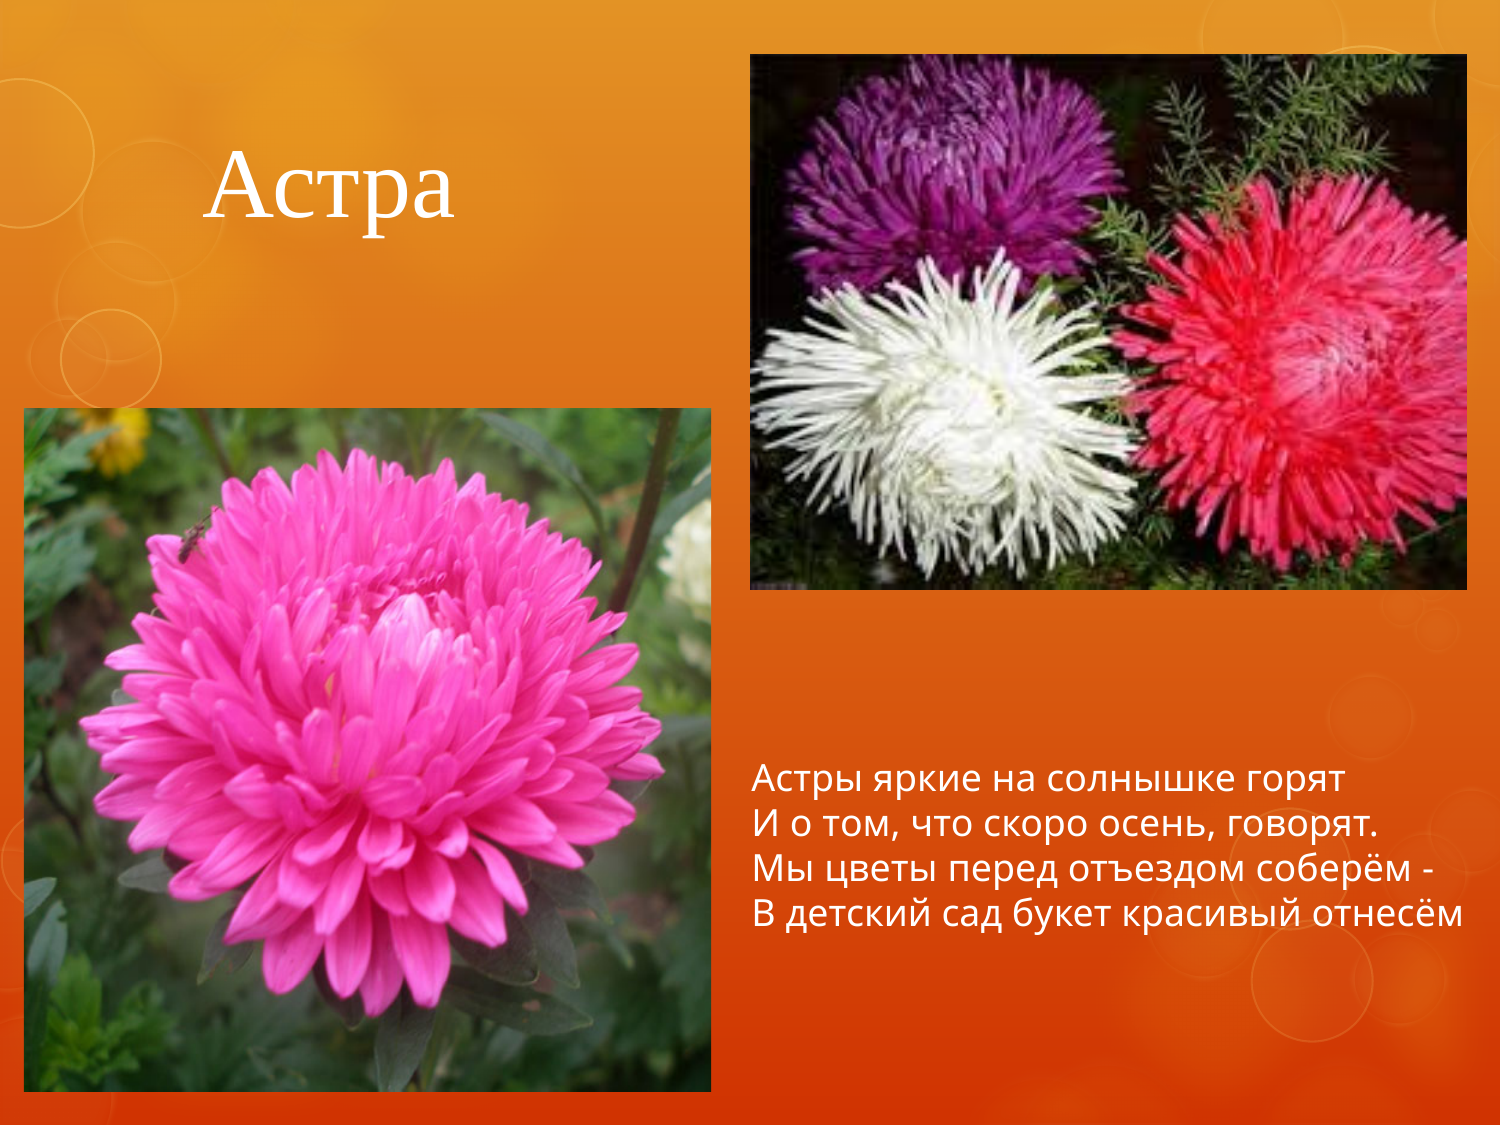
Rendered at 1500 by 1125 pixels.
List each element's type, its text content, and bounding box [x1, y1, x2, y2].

picture [23, 408, 712, 1092]
picture [749, 53, 1467, 590]
text_box Астры яркие на солнышке горят И о том, что скоро осень, говорят. Мы цветы перед отъездом соберём - В детский сад букет красивый отнесём [736, 746, 1480, 942]
title Астра [0, 101, 743, 254]
